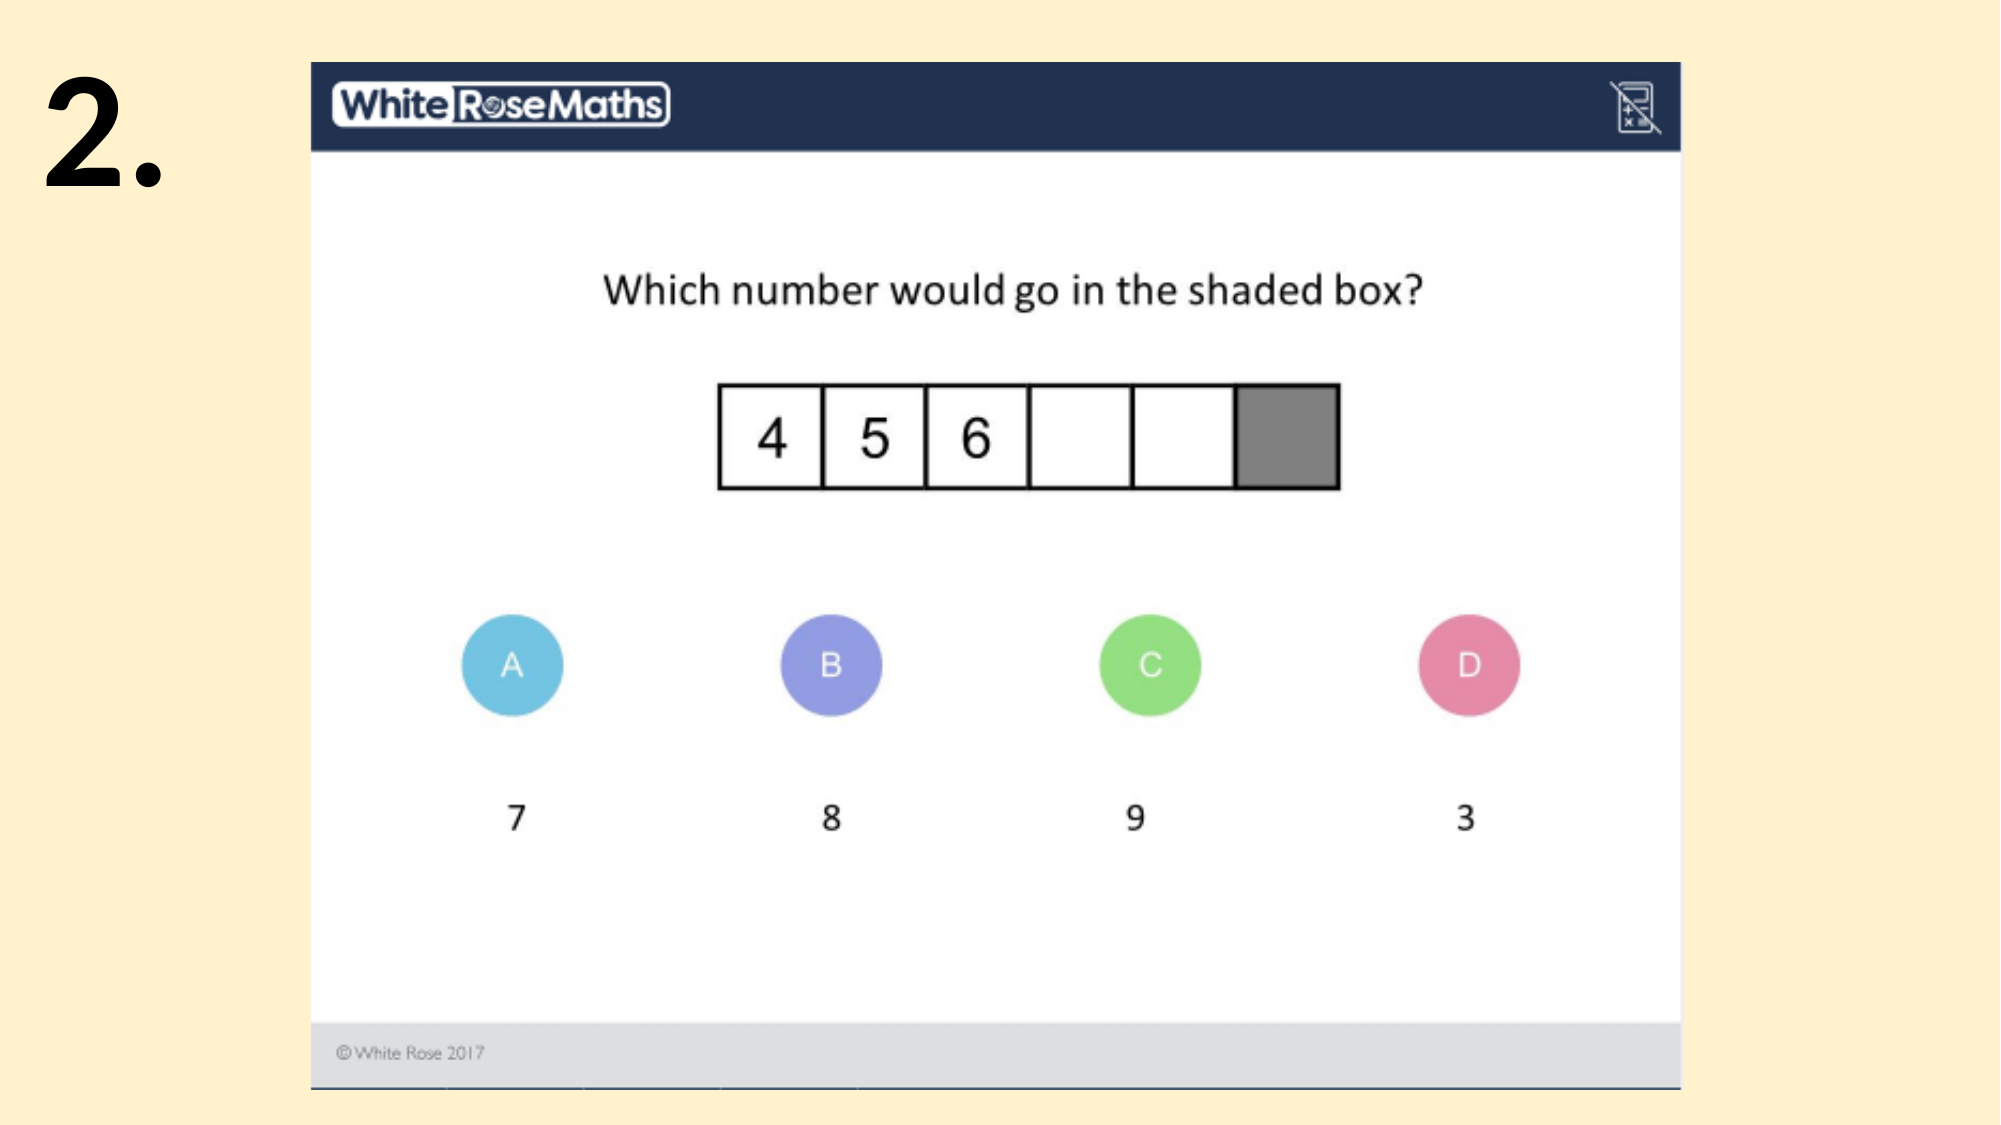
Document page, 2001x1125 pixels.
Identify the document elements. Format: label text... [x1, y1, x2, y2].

text_box 2. [26, 12, 188, 228]
picture [310, 62, 1685, 1090]
